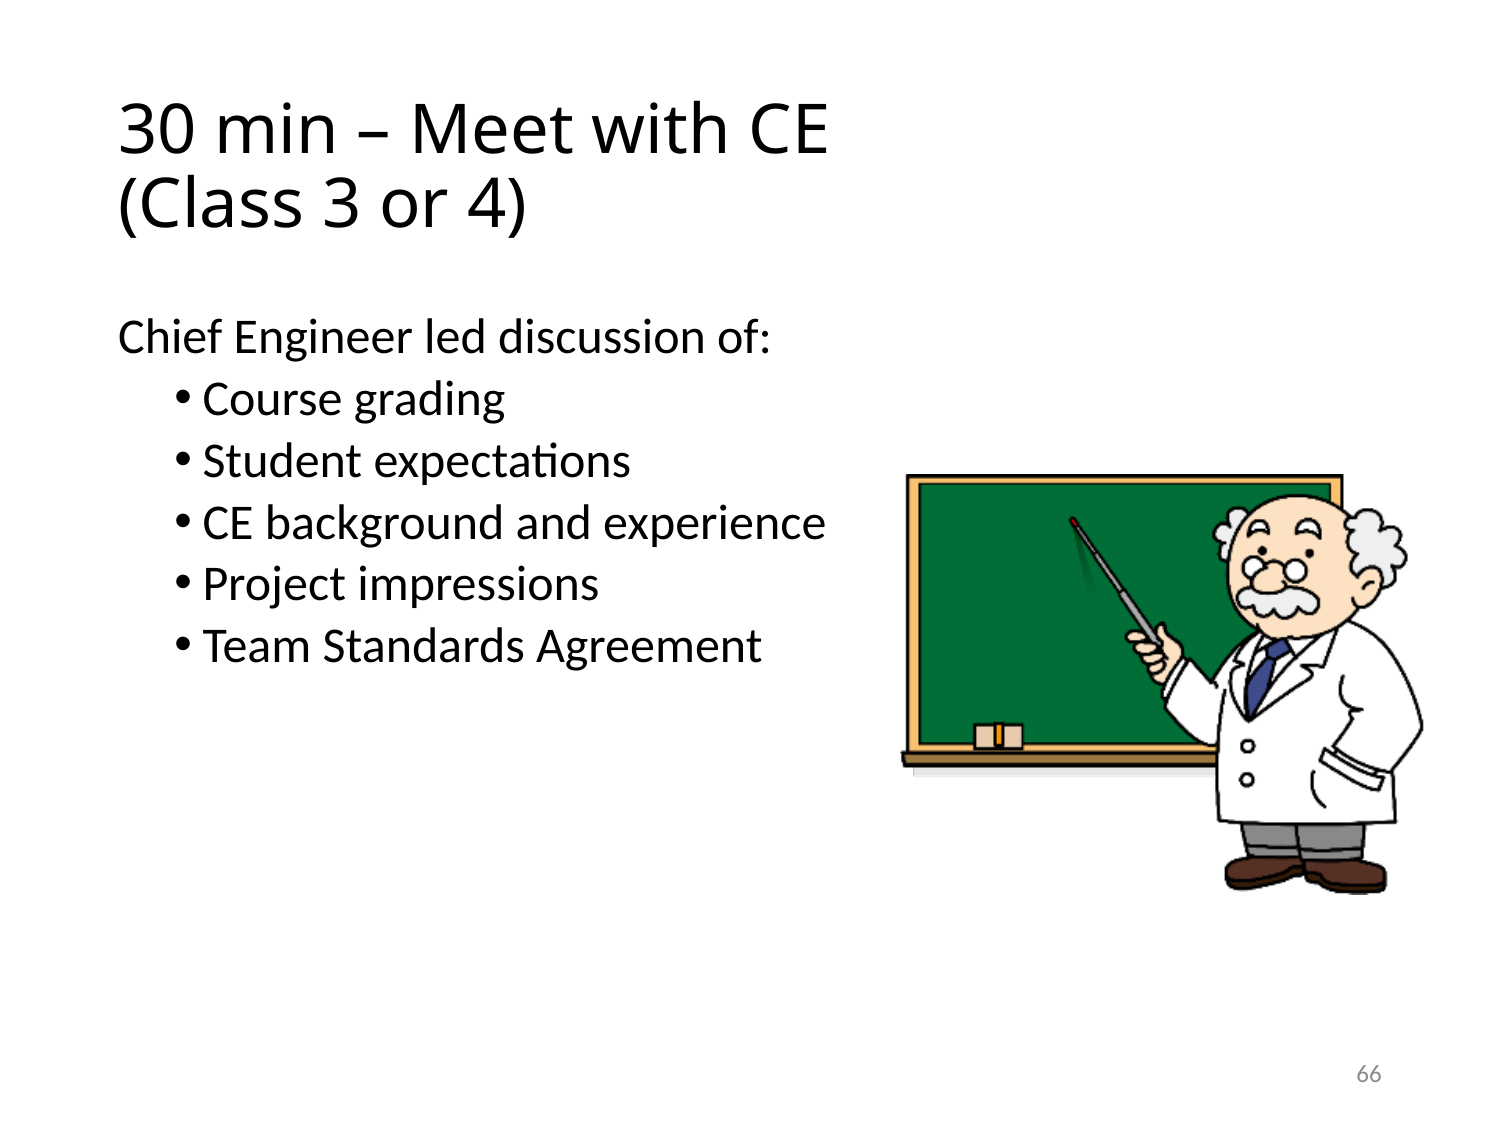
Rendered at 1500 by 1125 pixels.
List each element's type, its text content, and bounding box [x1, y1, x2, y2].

picture [899, 474, 1425, 895]
title 30 min – Meet with CE (Class 3 or 4) [103, 59, 1397, 278]
slide_number 66 [1059, 1042, 1397, 1103]
list Chief Engineer led discussion of: Course grading Student expectations CE background and experience Project impressions Team Standards Agreement [103, 303, 1397, 1017]
